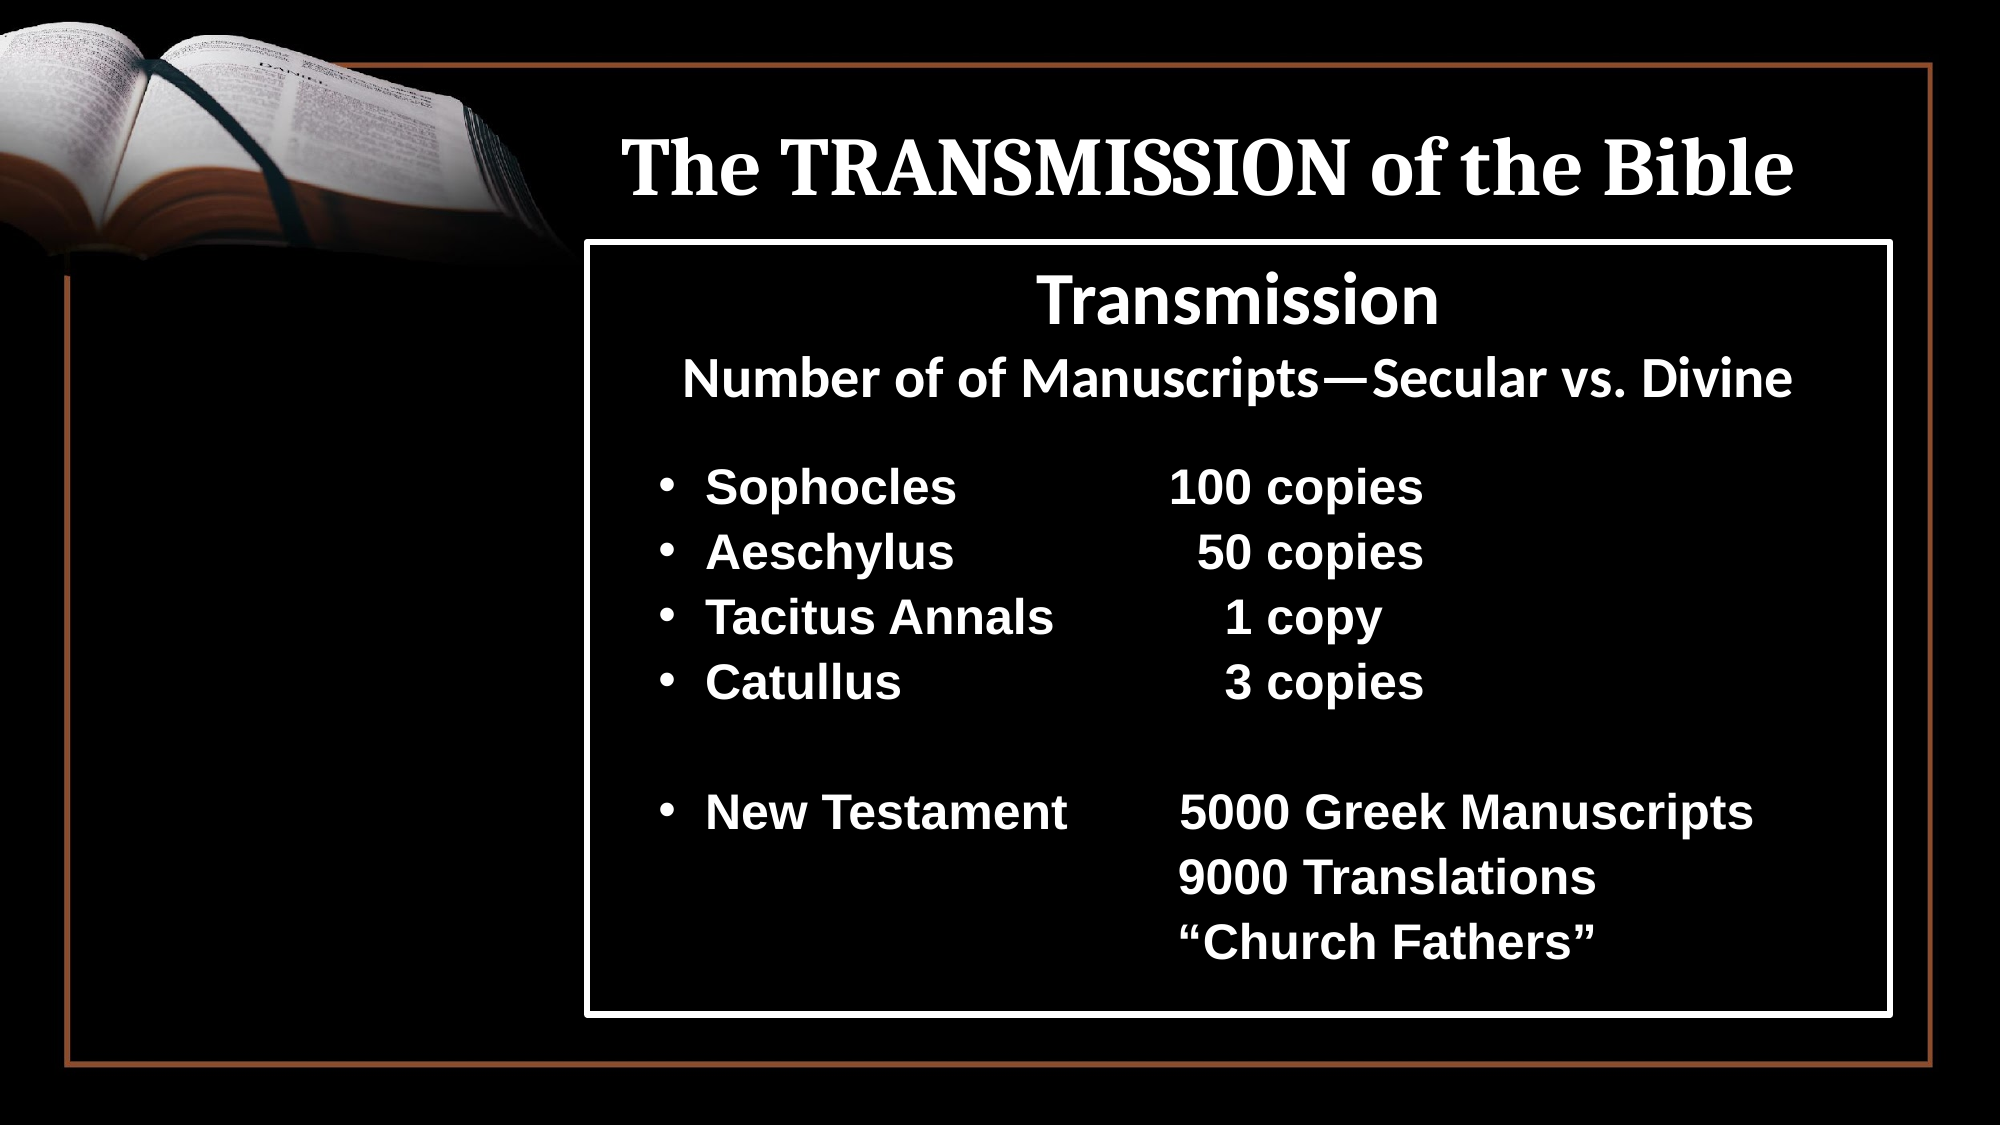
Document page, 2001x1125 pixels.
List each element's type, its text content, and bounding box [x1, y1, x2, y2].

text_box Transmission Number of of Manuscripts—Secular vs. Divine Sophocles 100 copies Aeschylus 50 copies Tacitus Annals 1 copy Catullus 3 copies New Testament 5000 Greek Manuscripts 9000 Translations “Church Fathers” [587, 242, 1891, 1015]
picture [0, 0, 2000, 1125]
title The TRANSMISSION of the Bible [483, 74, 1935, 263]
